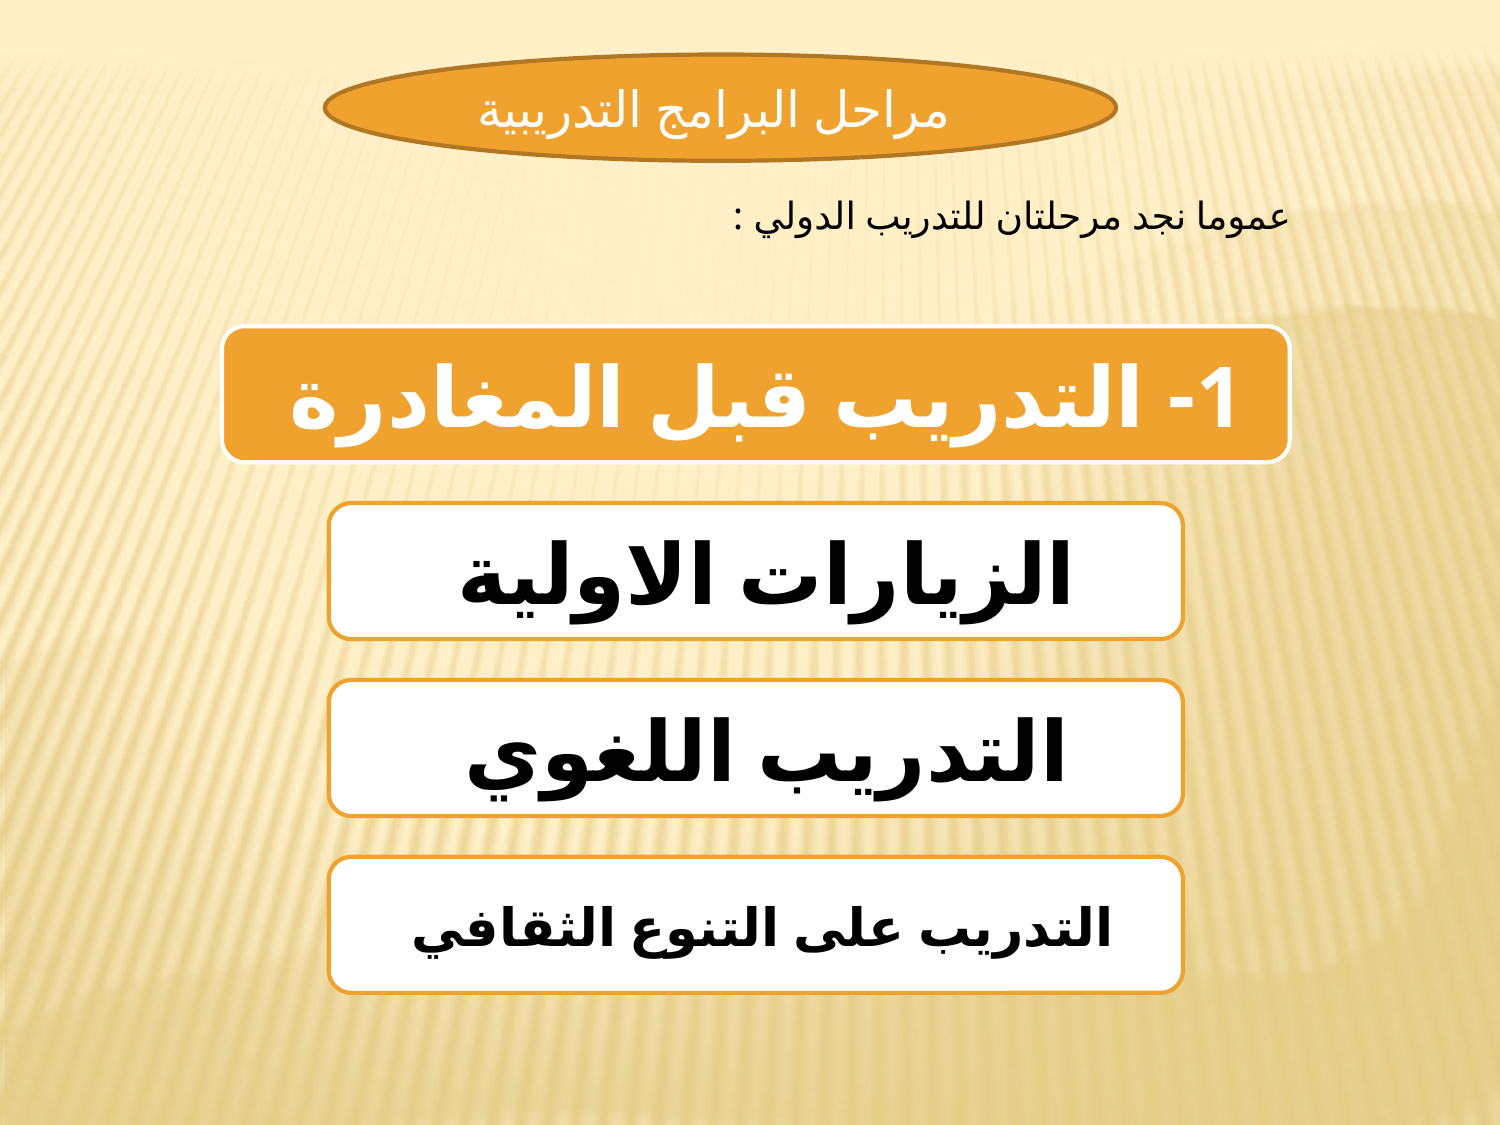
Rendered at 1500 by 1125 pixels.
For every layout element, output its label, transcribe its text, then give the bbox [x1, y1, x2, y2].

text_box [88, 325, 1424, 994]
text_box عموما نجد مرحلتان للتدريب الدولي : [707, 184, 1307, 245]
text_box مراحل البرامج التدريبية [322, 52, 1119, 163]
